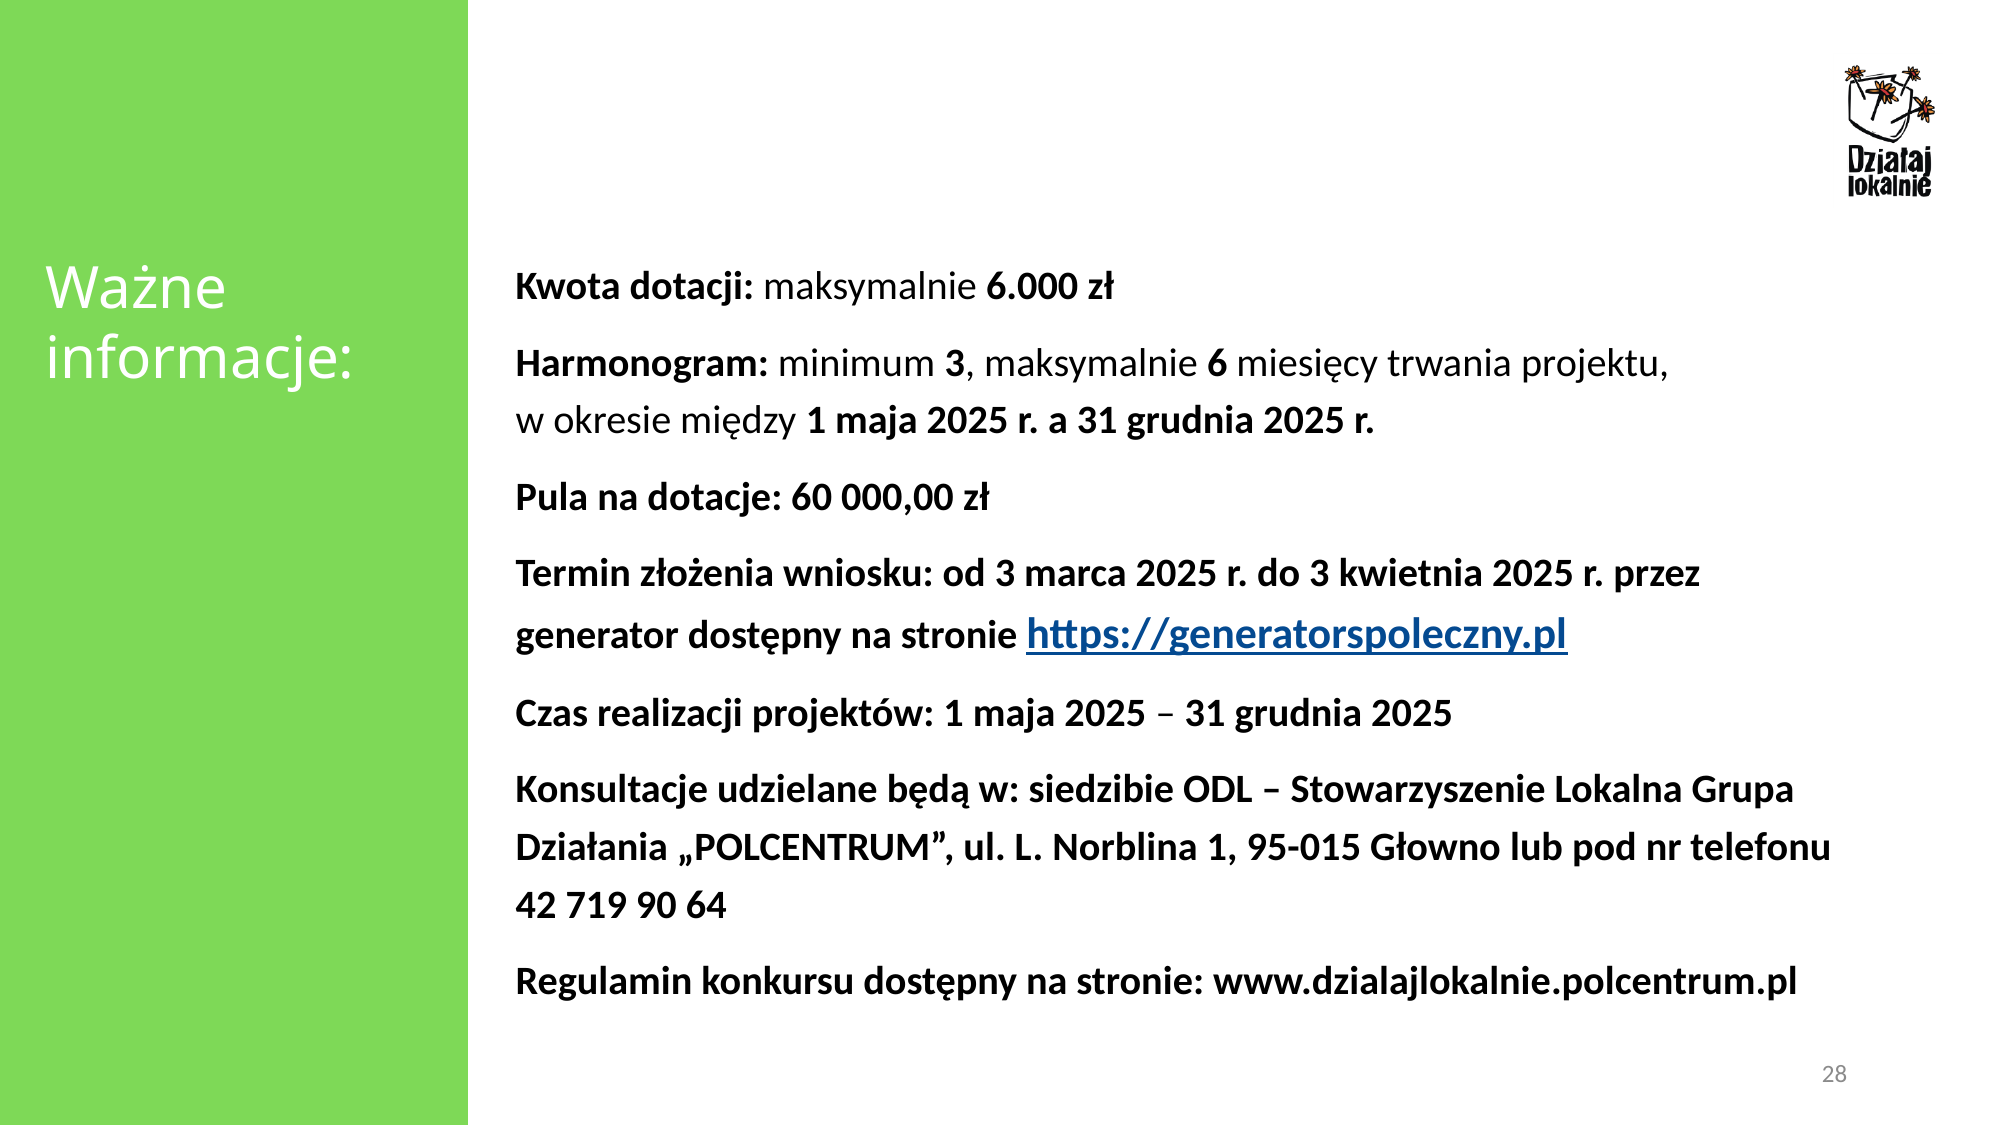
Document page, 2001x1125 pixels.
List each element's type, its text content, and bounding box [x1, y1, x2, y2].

picture [1833, 53, 1943, 208]
slide_number 28 [1412, 1042, 1863, 1103]
list Kwota dotacji: maksymalnie 6.000 zł Harmonogram: minimum 3, maksymalnie 6 miesięcy trwania projektu, w okresie między 1 maja 2025 r. a 31 grudnia 2025 r. Pula na dotacje: 60 000,00 zł Termin złożenia wniosku: od 3 marca 2025 r. do 3 kwietnia 2025 r. przez generator dostępny na stronie https://generatorspoleczny.pl Czas realizacji projektów: 1 maja 2025 – 31 grudnia 2025 Konsultacje udzielane będą w: siedzibie ODL – Stowarzyszenie Lokalna Grupa Działania „POLCENTRUM”, ul. L. Norblina 1, 95-015 Głowno lub pod nr telefonu 42 719 90 64 Regulamin konkursu dostępny na stronie: www.dzialajlokalnie.polcentrum.pl [500, 242, 1863, 1016]
text_box Ważne informacje: [30, 242, 423, 398]
picture [0, 0, 468, 1125]
